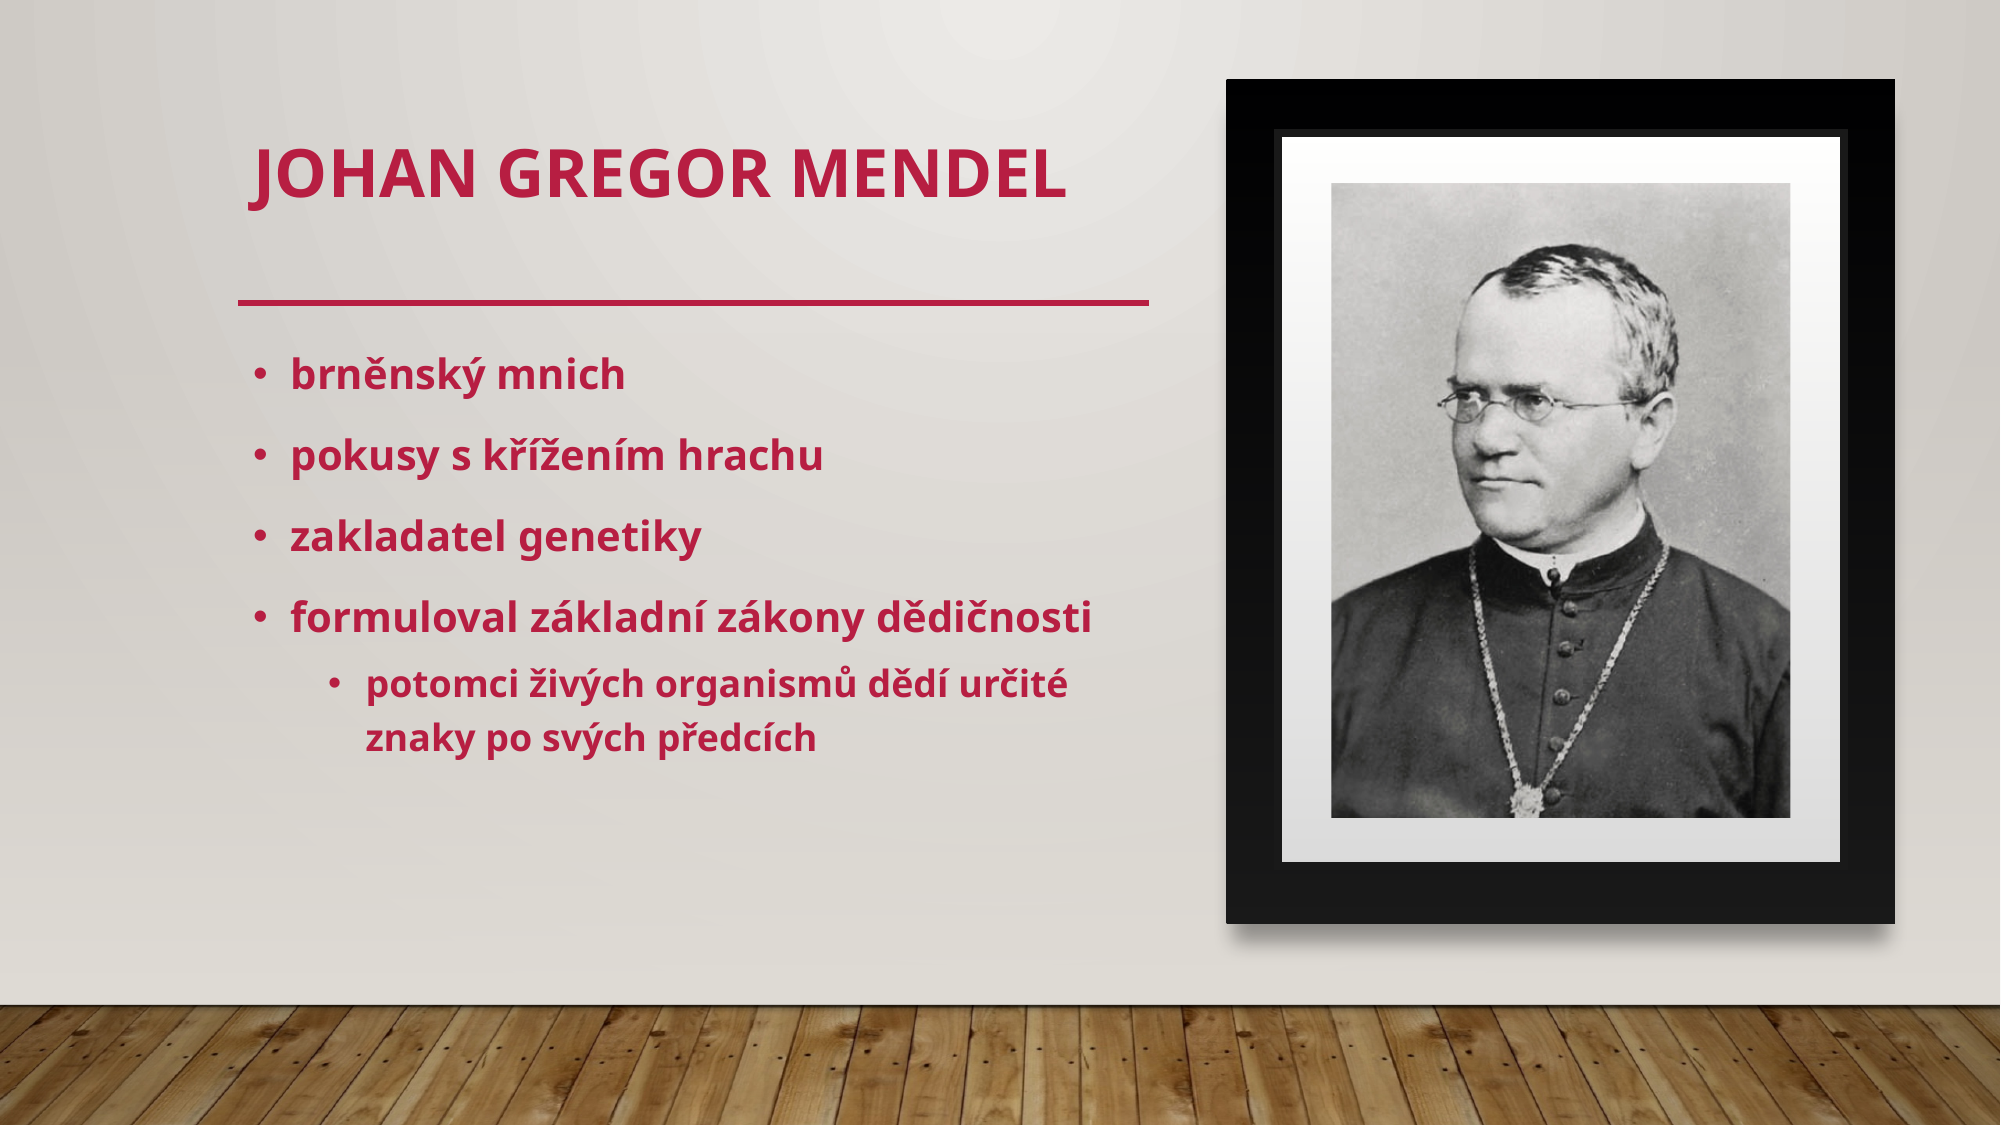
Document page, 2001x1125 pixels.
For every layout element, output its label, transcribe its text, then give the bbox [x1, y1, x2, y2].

picture [1331, 182, 1791, 818]
text_box [0, 330, 2000, 1004]
title Johan gregor mendel [238, 131, 1149, 302]
picture [0, 1006, 2000, 1125]
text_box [1226, 78, 1896, 924]
text_box [0, 0, 2000, 330]
list brněnský mnich pokusy s křížením hrachu zakladatel genetiky formuloval základní zákony dědičnosti potomci živých organismů dědí určité znaky po svých předcích [238, 330, 1149, 897]
